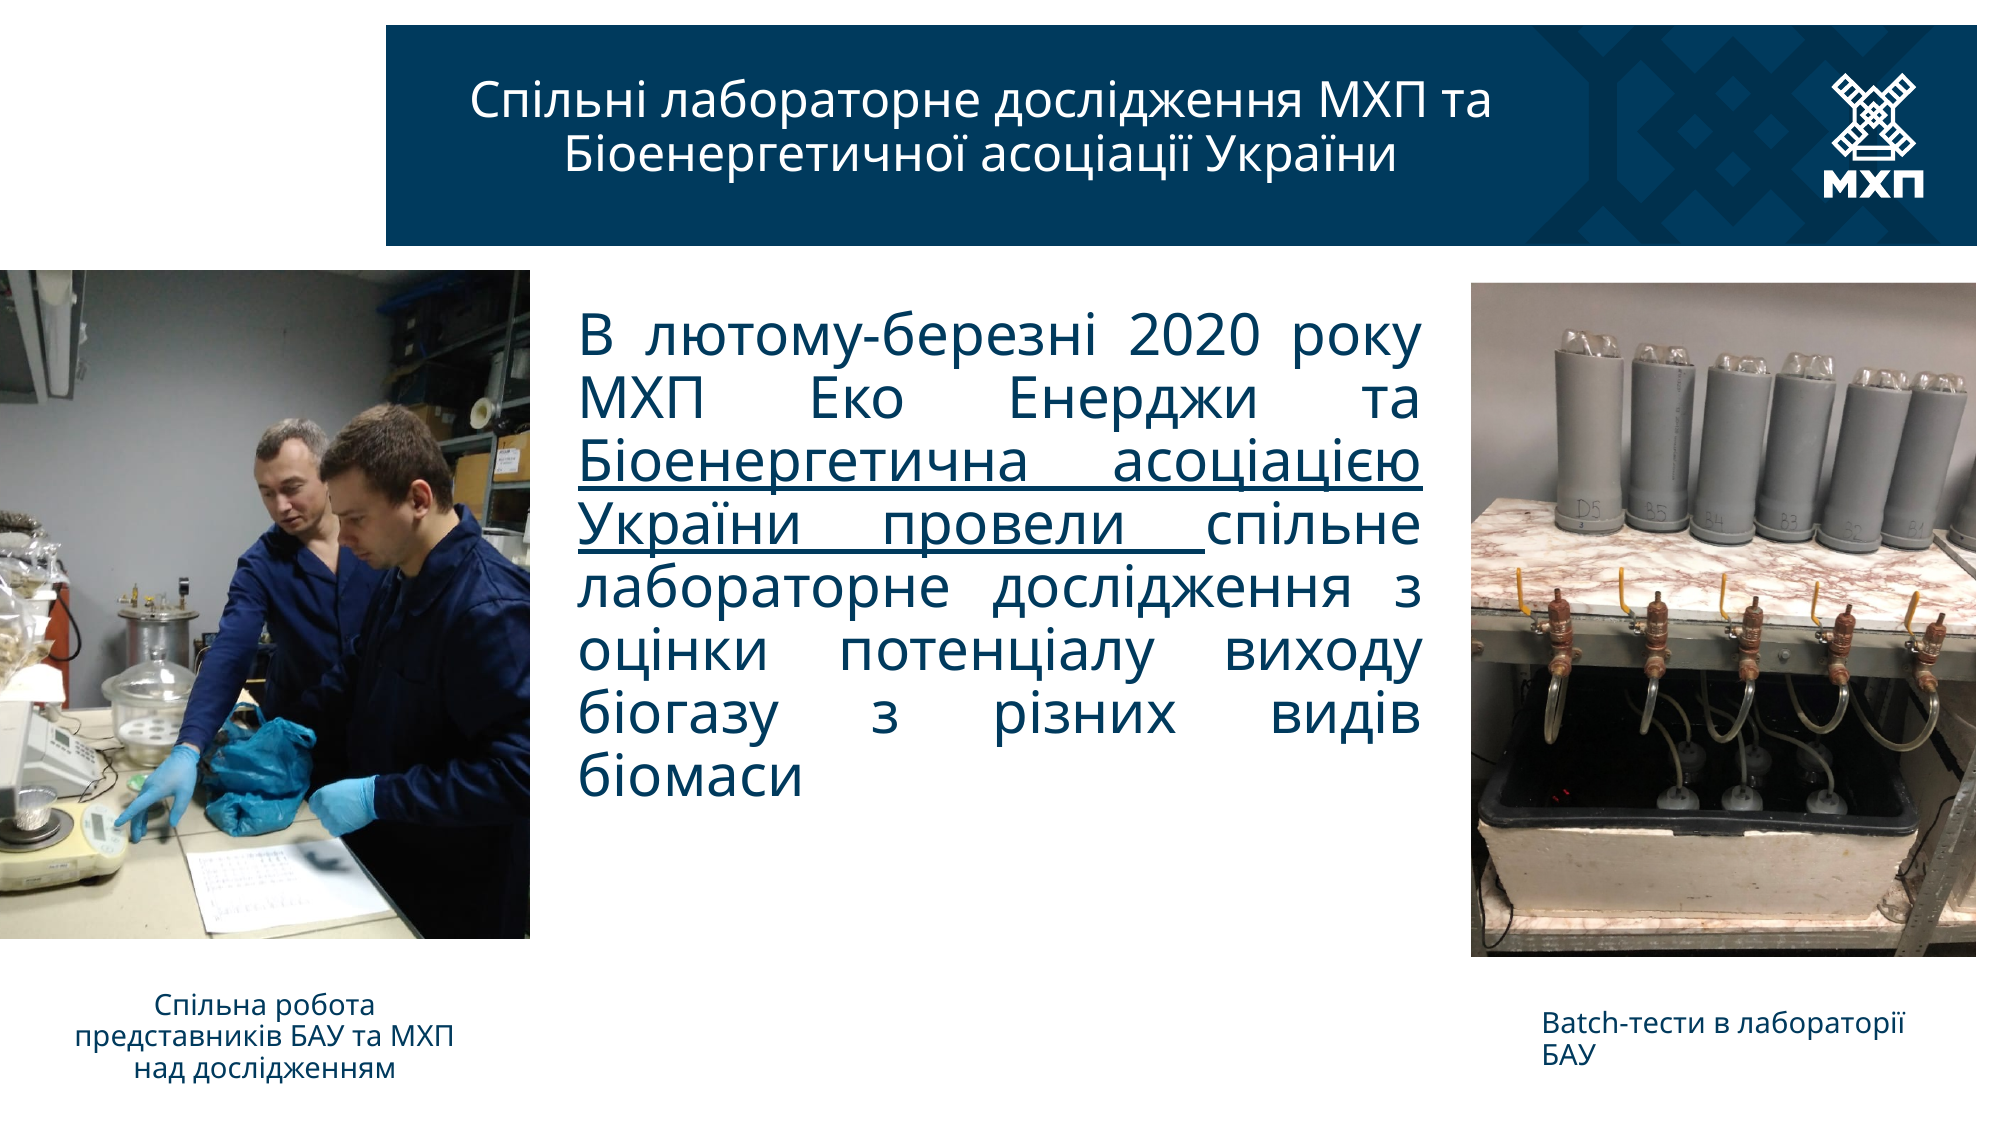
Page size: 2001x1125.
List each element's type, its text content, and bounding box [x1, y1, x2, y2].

list Спільна робота представників БАУ та МХП над дослідженням [47, 982, 483, 1093]
picture [0, 270, 530, 939]
picture [1386, 283, 2000, 956]
list В лютому-березні 2020 року МХП Еко Енерджи та Біоенергетична асоціацією України провели спільне лабораторне дослідження з оцінки потенціалу виходу біогазу з різних видів біомаси [563, 298, 1438, 654]
list Спільні лабораторне дослідження МХП та Біоенергетичної асоціації України [436, 67, 1527, 216]
list Batch-тести в лабораторії БАУ [1526, 1001, 1961, 1112]
